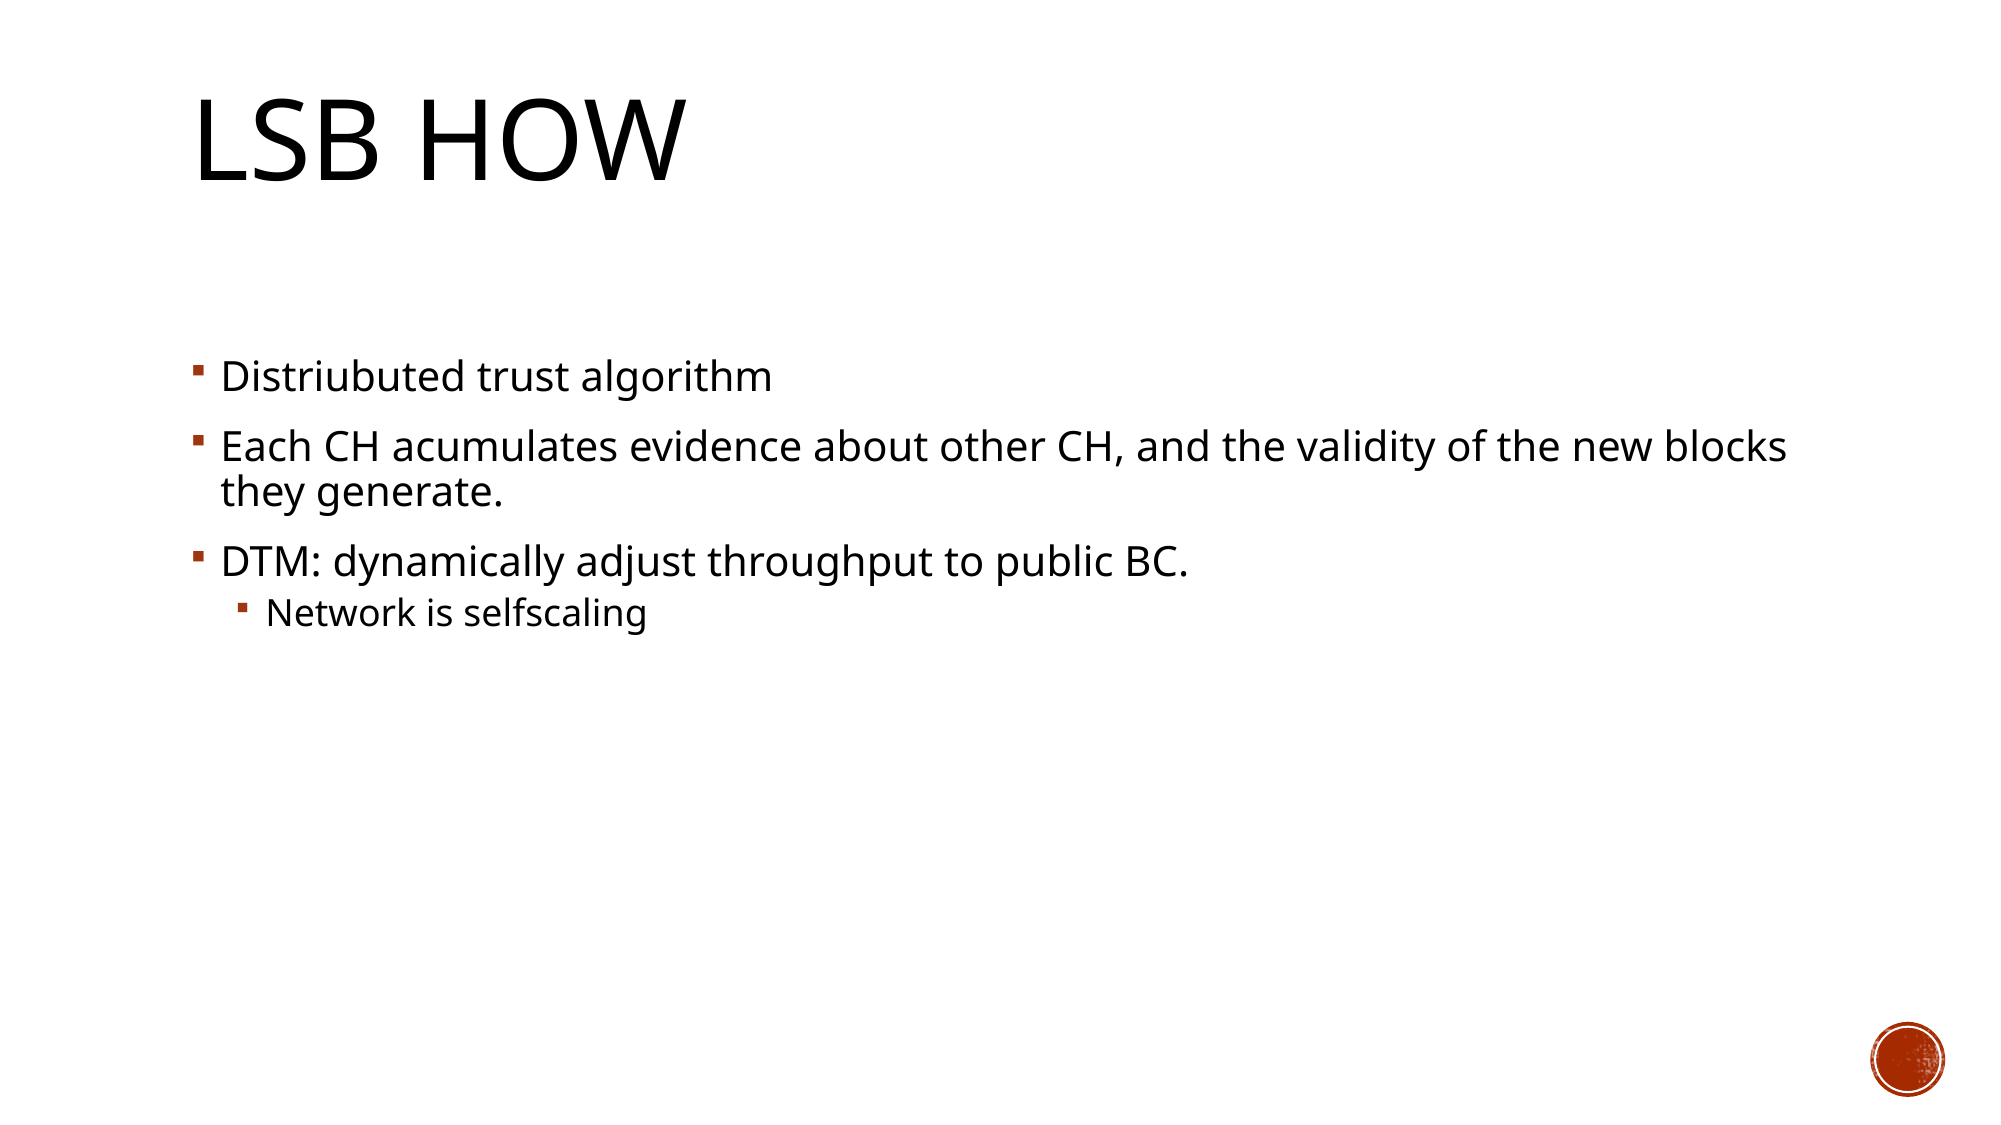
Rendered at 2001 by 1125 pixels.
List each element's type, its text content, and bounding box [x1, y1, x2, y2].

title LSB How [175, 79, 1826, 344]
list Distriubuted trust algorithm Each CH acumulates evidence about other CH, and the validity of the new blocks they generate. DTM: dynamically adjust throughput to public BC. Network is selfscaling [175, 348, 1826, 1013]
